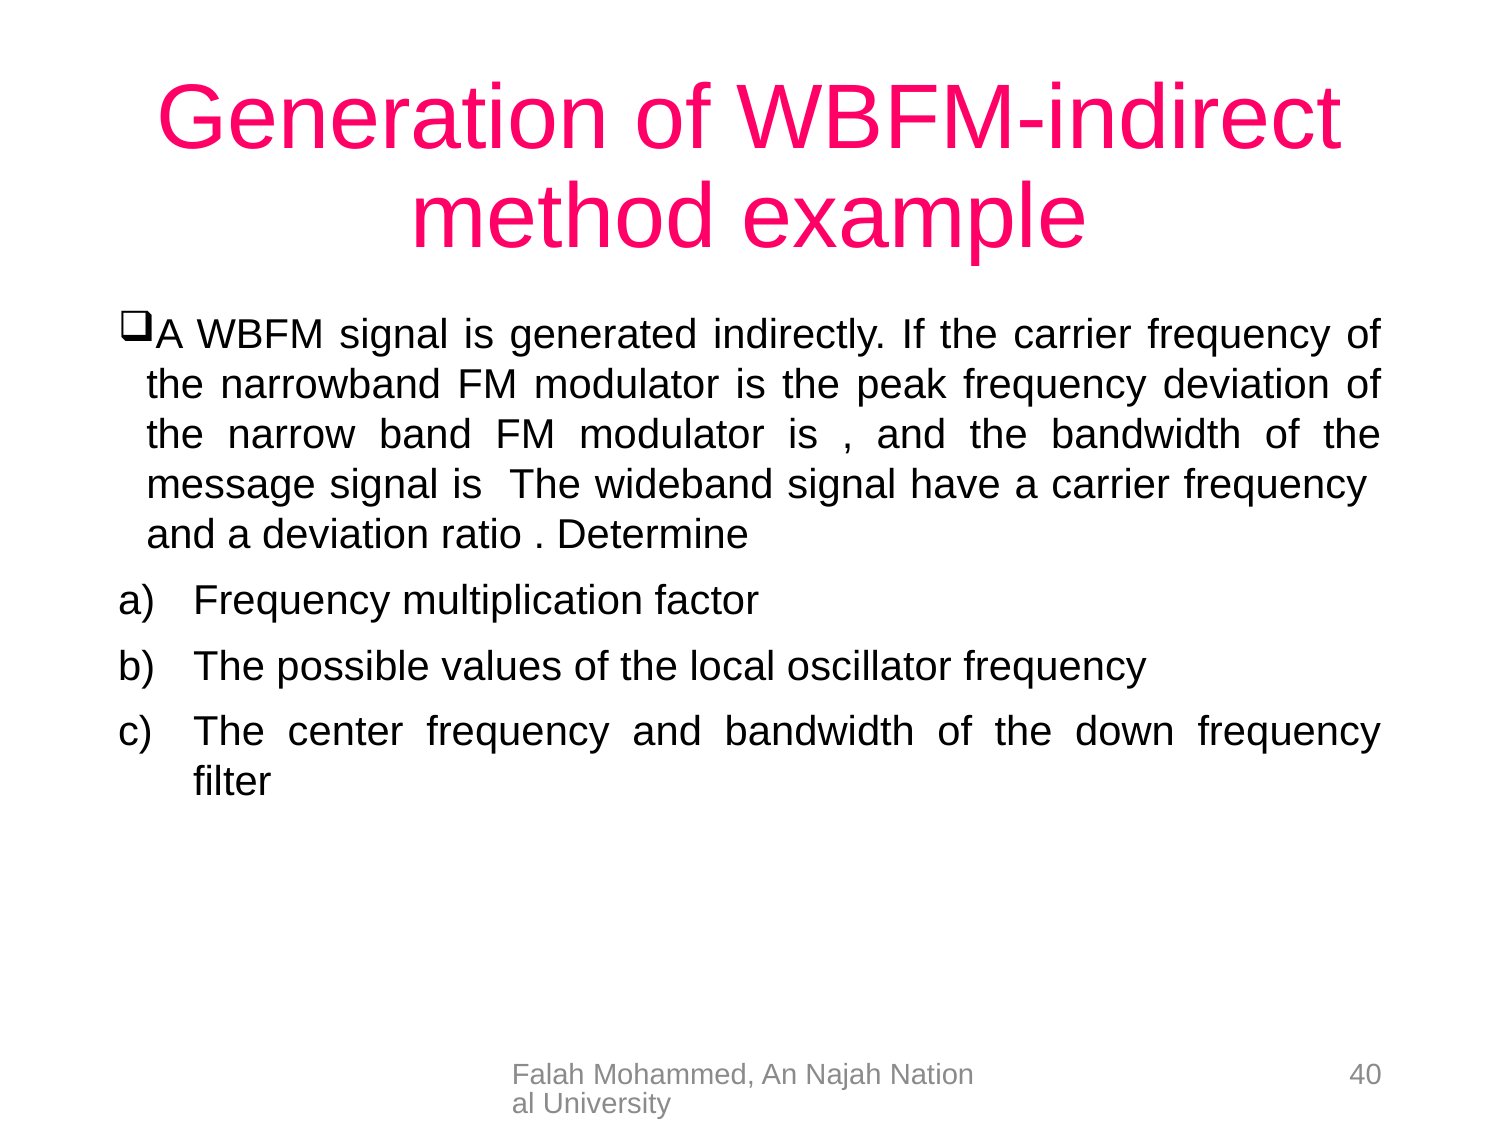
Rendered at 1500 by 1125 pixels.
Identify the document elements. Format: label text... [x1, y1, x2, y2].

footer Falah Mohammed, An Najah National University [496, 1042, 1004, 1103]
slide_number 40 [1059, 1042, 1397, 1103]
title Generation of WBFM-indirect method example [103, 59, 1397, 278]
